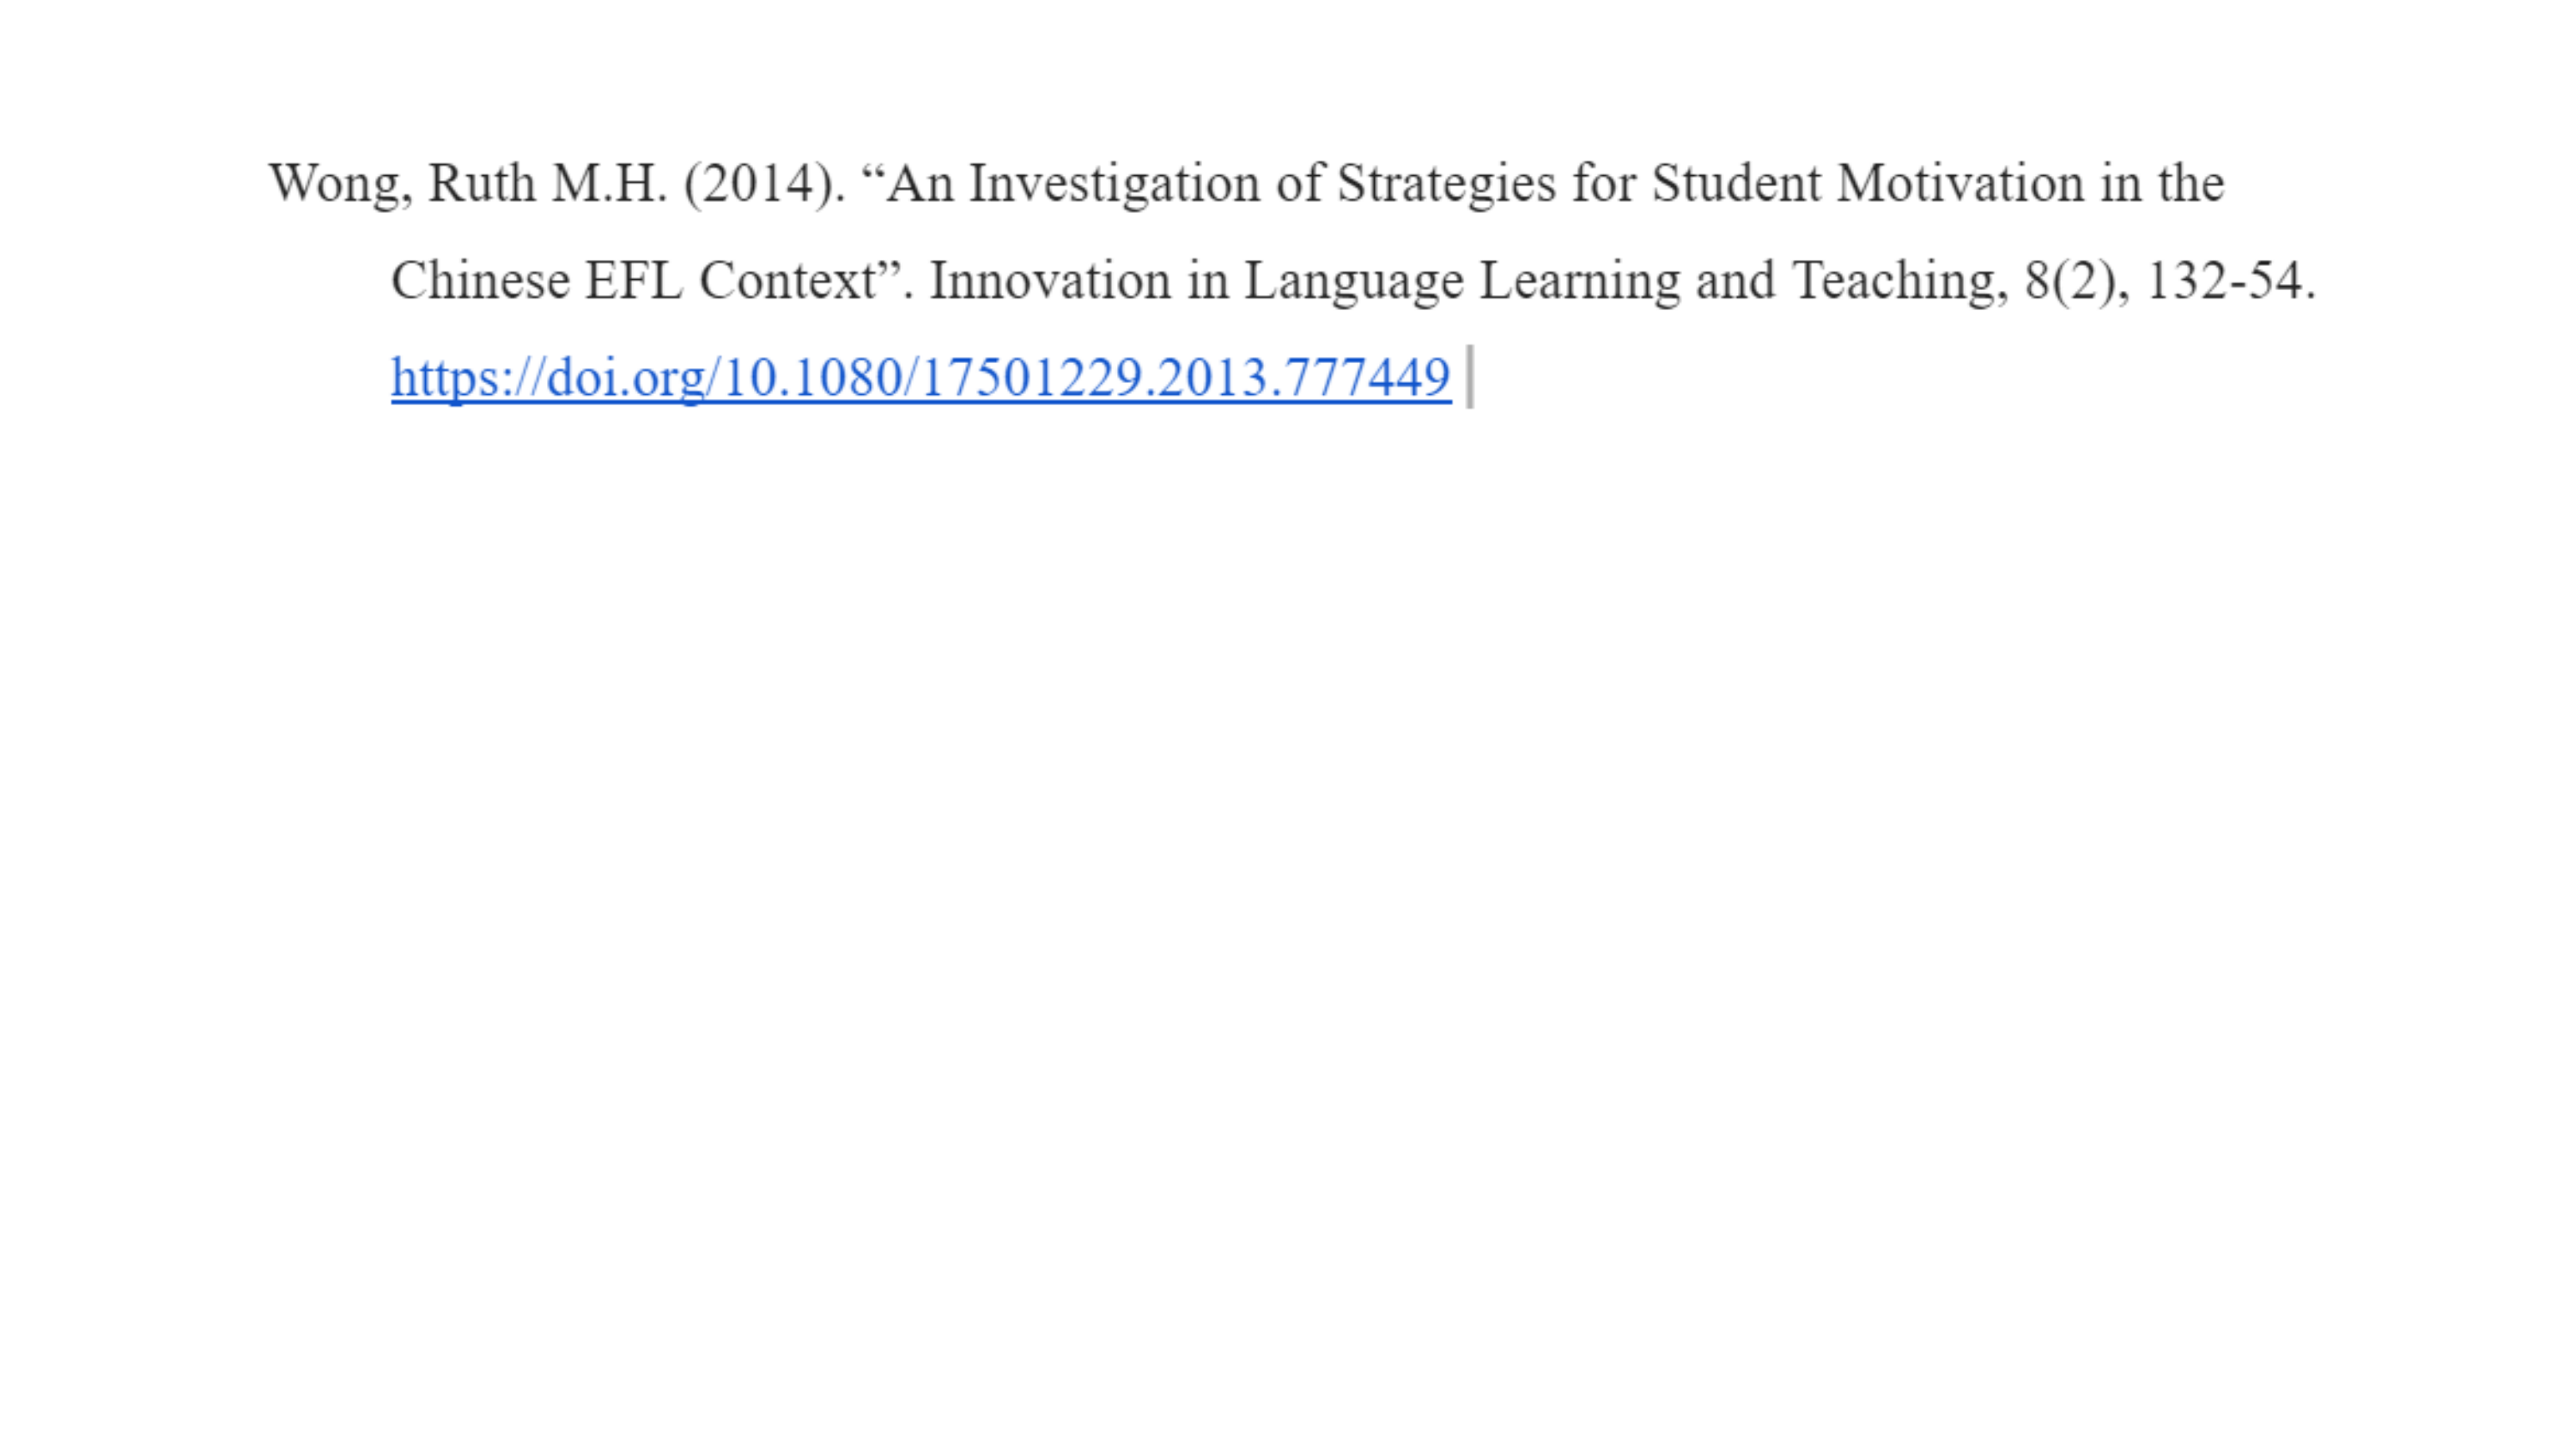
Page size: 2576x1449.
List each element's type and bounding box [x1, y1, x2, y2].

text_box [253, 144, 2323, 425]
